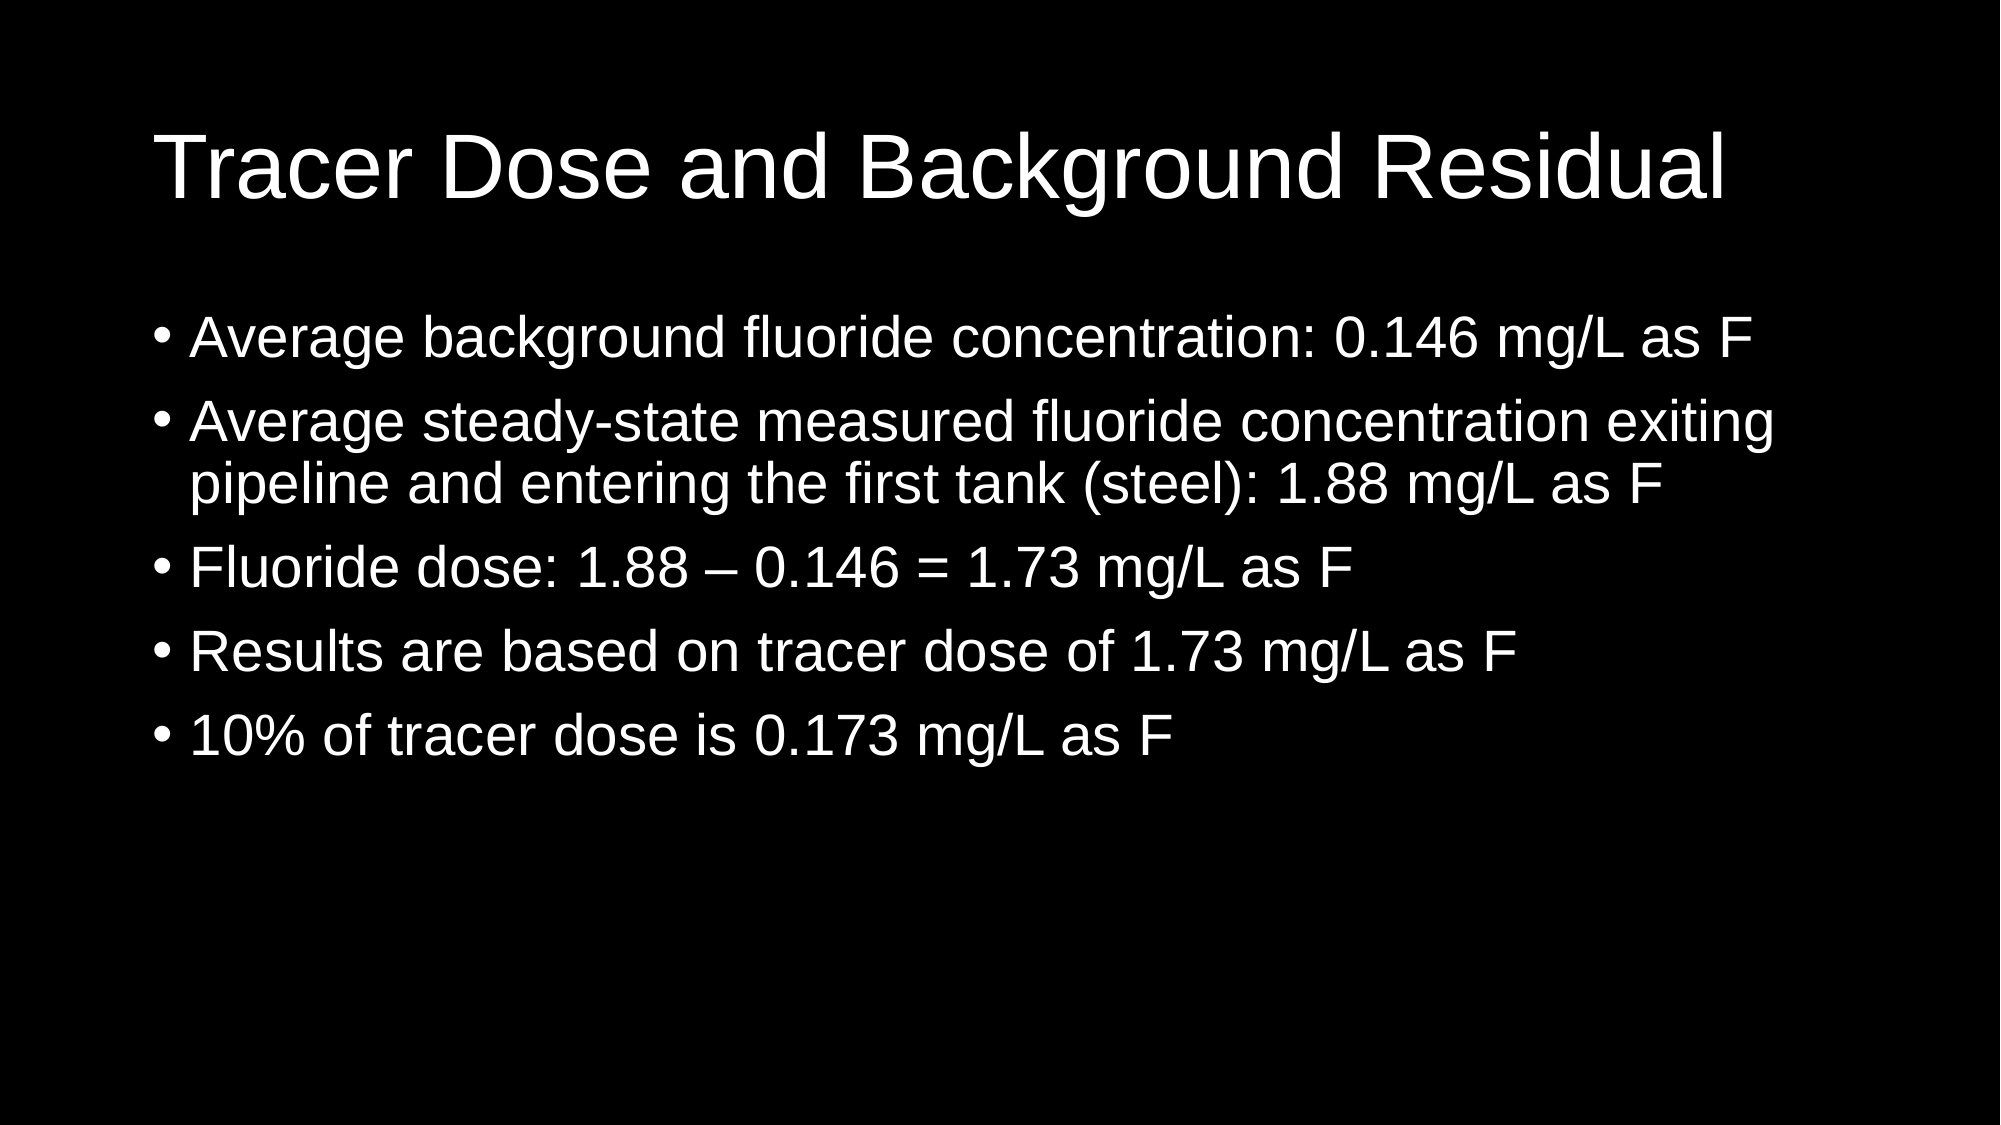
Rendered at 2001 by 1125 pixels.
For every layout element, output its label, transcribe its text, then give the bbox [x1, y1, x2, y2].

list Average background fluoride concentration: 0.146 mg/L as F Average steady-state measured fluoride concentration exiting pipeline and entering the first tank (steel): 1.88 mg/L as F Fluoride dose: 1.88 – 0.146 = 1.73 mg/L as F Results are based on tracer dose of 1.73 mg/L as F 10% of tracer dose is 0.173 mg/L as F [137, 299, 1863, 1014]
title Tracer Dose and Background Residual [137, 59, 1863, 278]
